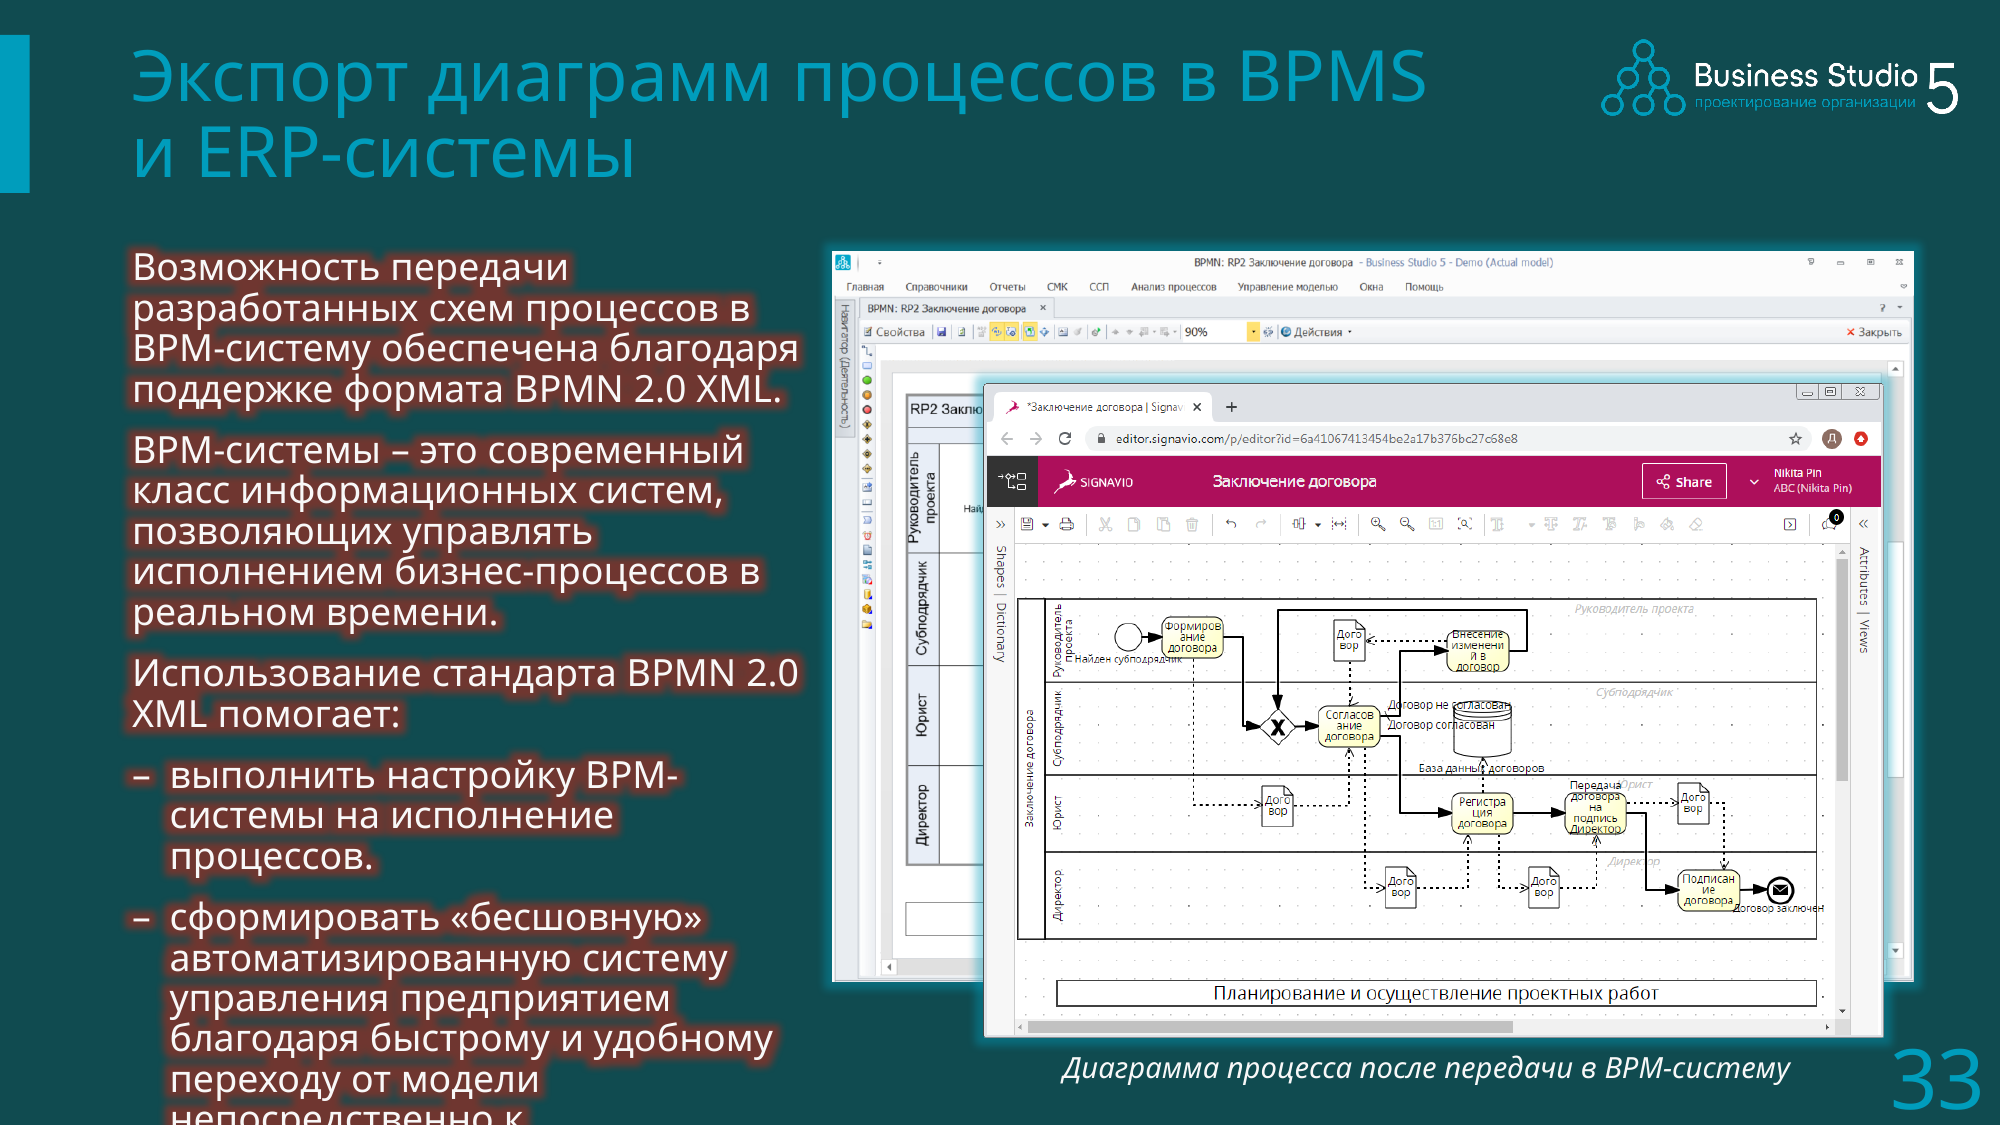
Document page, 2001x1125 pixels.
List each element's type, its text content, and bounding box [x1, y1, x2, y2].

picture [1601, 39, 1958, 116]
text_box [0, 34, 31, 194]
title Экспорт диаграмм процессов в BPMS и ERP-системы [116, 32, 1492, 202]
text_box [969, 383, 1884, 1093]
picture [832, 251, 1915, 982]
text_box Возможность передачи разработанных схем процессов в BPM-систему обеспечена благодаря поддержке формата BPMN 2.0 XML. BPM-системы – это современный класс информационных систем, позволяющих управлять исполнением бизнес-процессов в реальном времени. Использование стандарта BPMN 2.0 XML помогает: выполнить настройку BPM-системы на исполнение процессов. сформировать «бесшовную» автоматизированную систему управления предприятием благодаря быстрому и удобному переходу от модели непосредственно к автоматизации процессов. [117, 241, 817, 1014]
slide_number 33 [1550, 1053, 2000, 1113]
